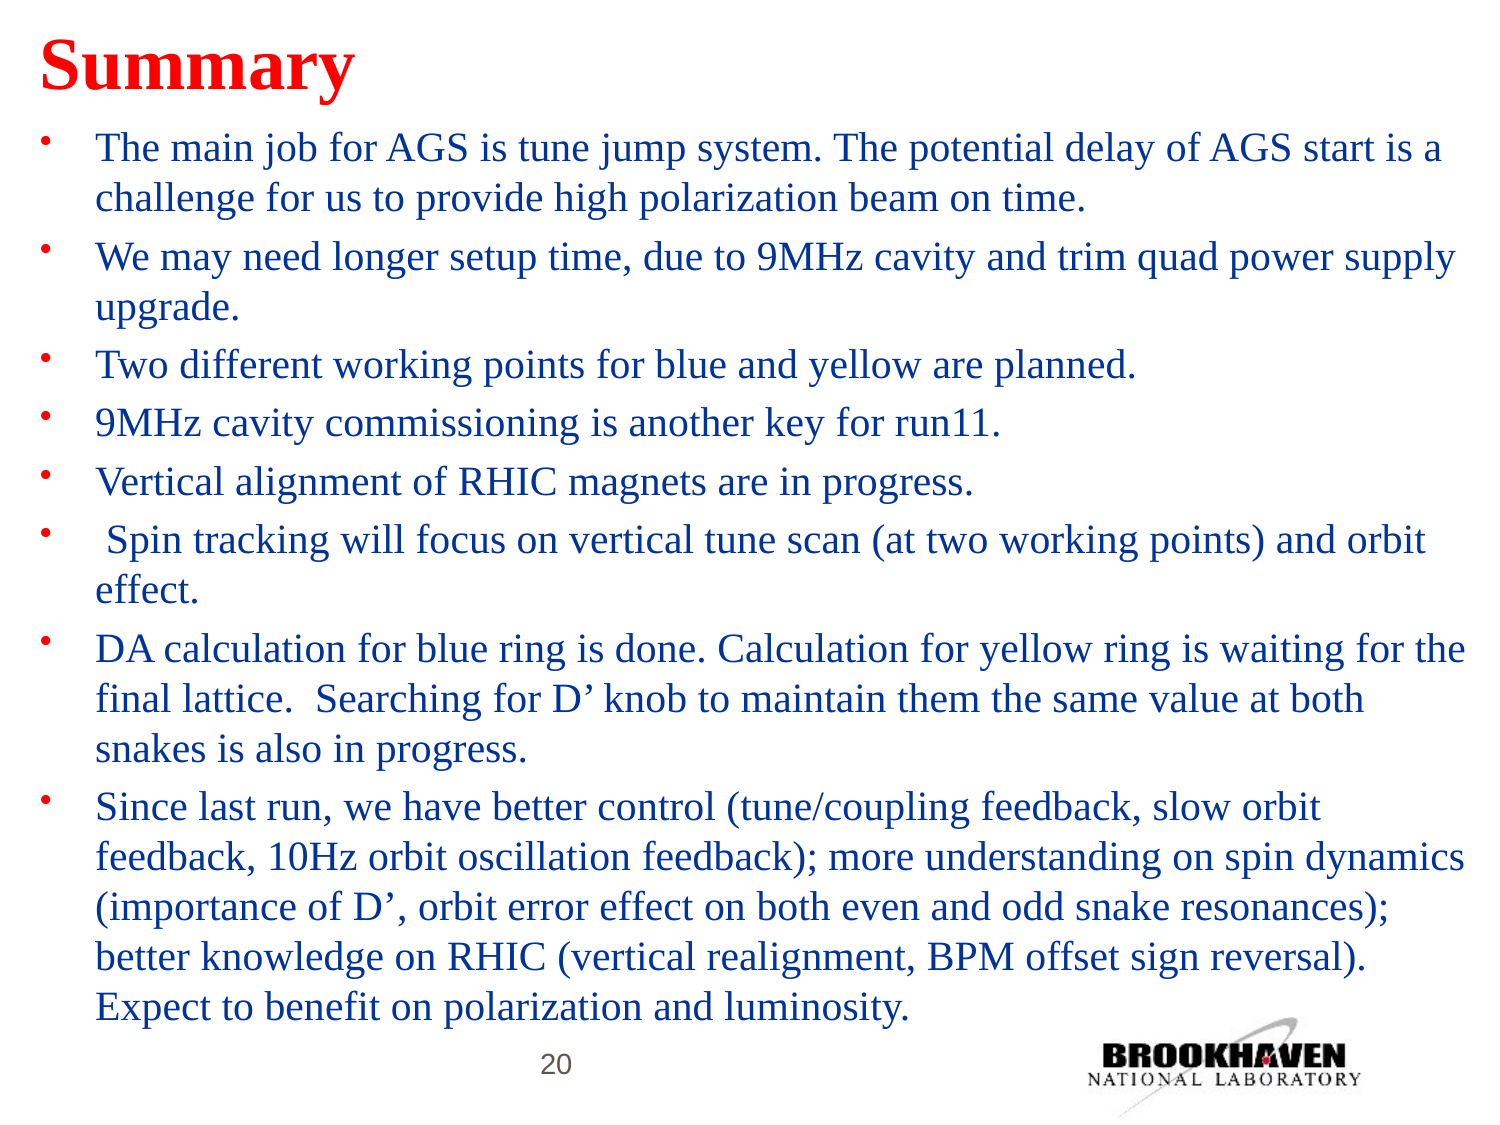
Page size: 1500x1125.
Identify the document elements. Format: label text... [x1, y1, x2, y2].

picture [1087, 1034, 1363, 1125]
title Summary [24, 0, 1376, 112]
slide_number 20 [337, 1049, 588, 1088]
list The main job for AGS is tune jump system. The potential delay of AGS start is a challenge for us to provide high polarization beam on time. We may need longer setup time, due to 9MHz cavity and trim quad power supply upgrade. Two different working points for blue and yellow are planned. 9MHz cavity commissioning is another key for run11. Vertical alignment of RHIC magnets are in progress. Spin tracking will focus on vertical tune scan (at two working points) and orbit effect. DA calculation for blue ring is done. Calculation for yellow ring is waiting for the final lattice. Searching for D’ knob to maintain them the same value at both snakes is also in progress. Since last run, we have better control (tune/coupling feedback, slow orbit feedback, 10Hz orbit oscillation feedback); more understanding on spin dynamics (importance of D’, orbit error effect on both even and odd snake resonances); better knowledge on RHIC (vertical realignment, BPM offset sign reversal). Expect to benefit on polarization and luminosity. [24, 112, 1500, 1034]
